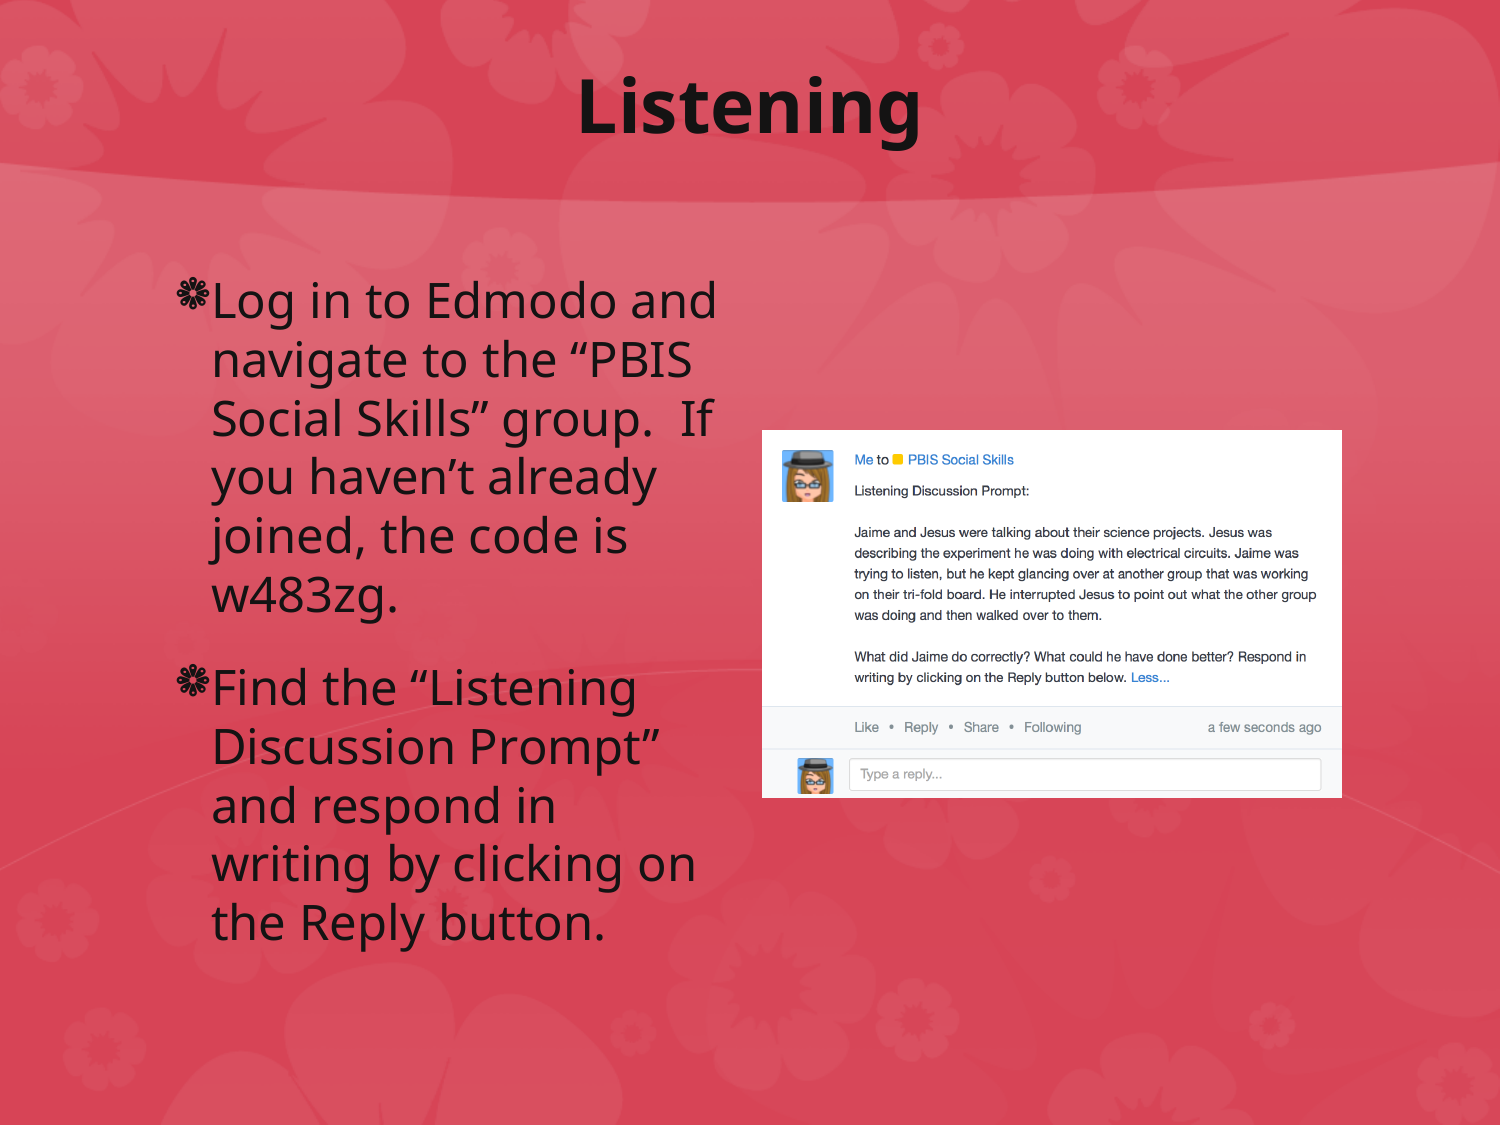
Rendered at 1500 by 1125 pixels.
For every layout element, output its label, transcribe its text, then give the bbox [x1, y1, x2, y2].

picture [0, 0, 1500, 1125]
list Log in to Edmodo and navigate to the “PBIS Social Skills” group. If you haven’t already joined, the code is w483zg. Find the “Listening Discussion Prompt” and respond in writing by clicking on the Reply button. [158, 262, 738, 966]
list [762, 262, 1342, 967]
title Listening [127, 14, 1372, 203]
